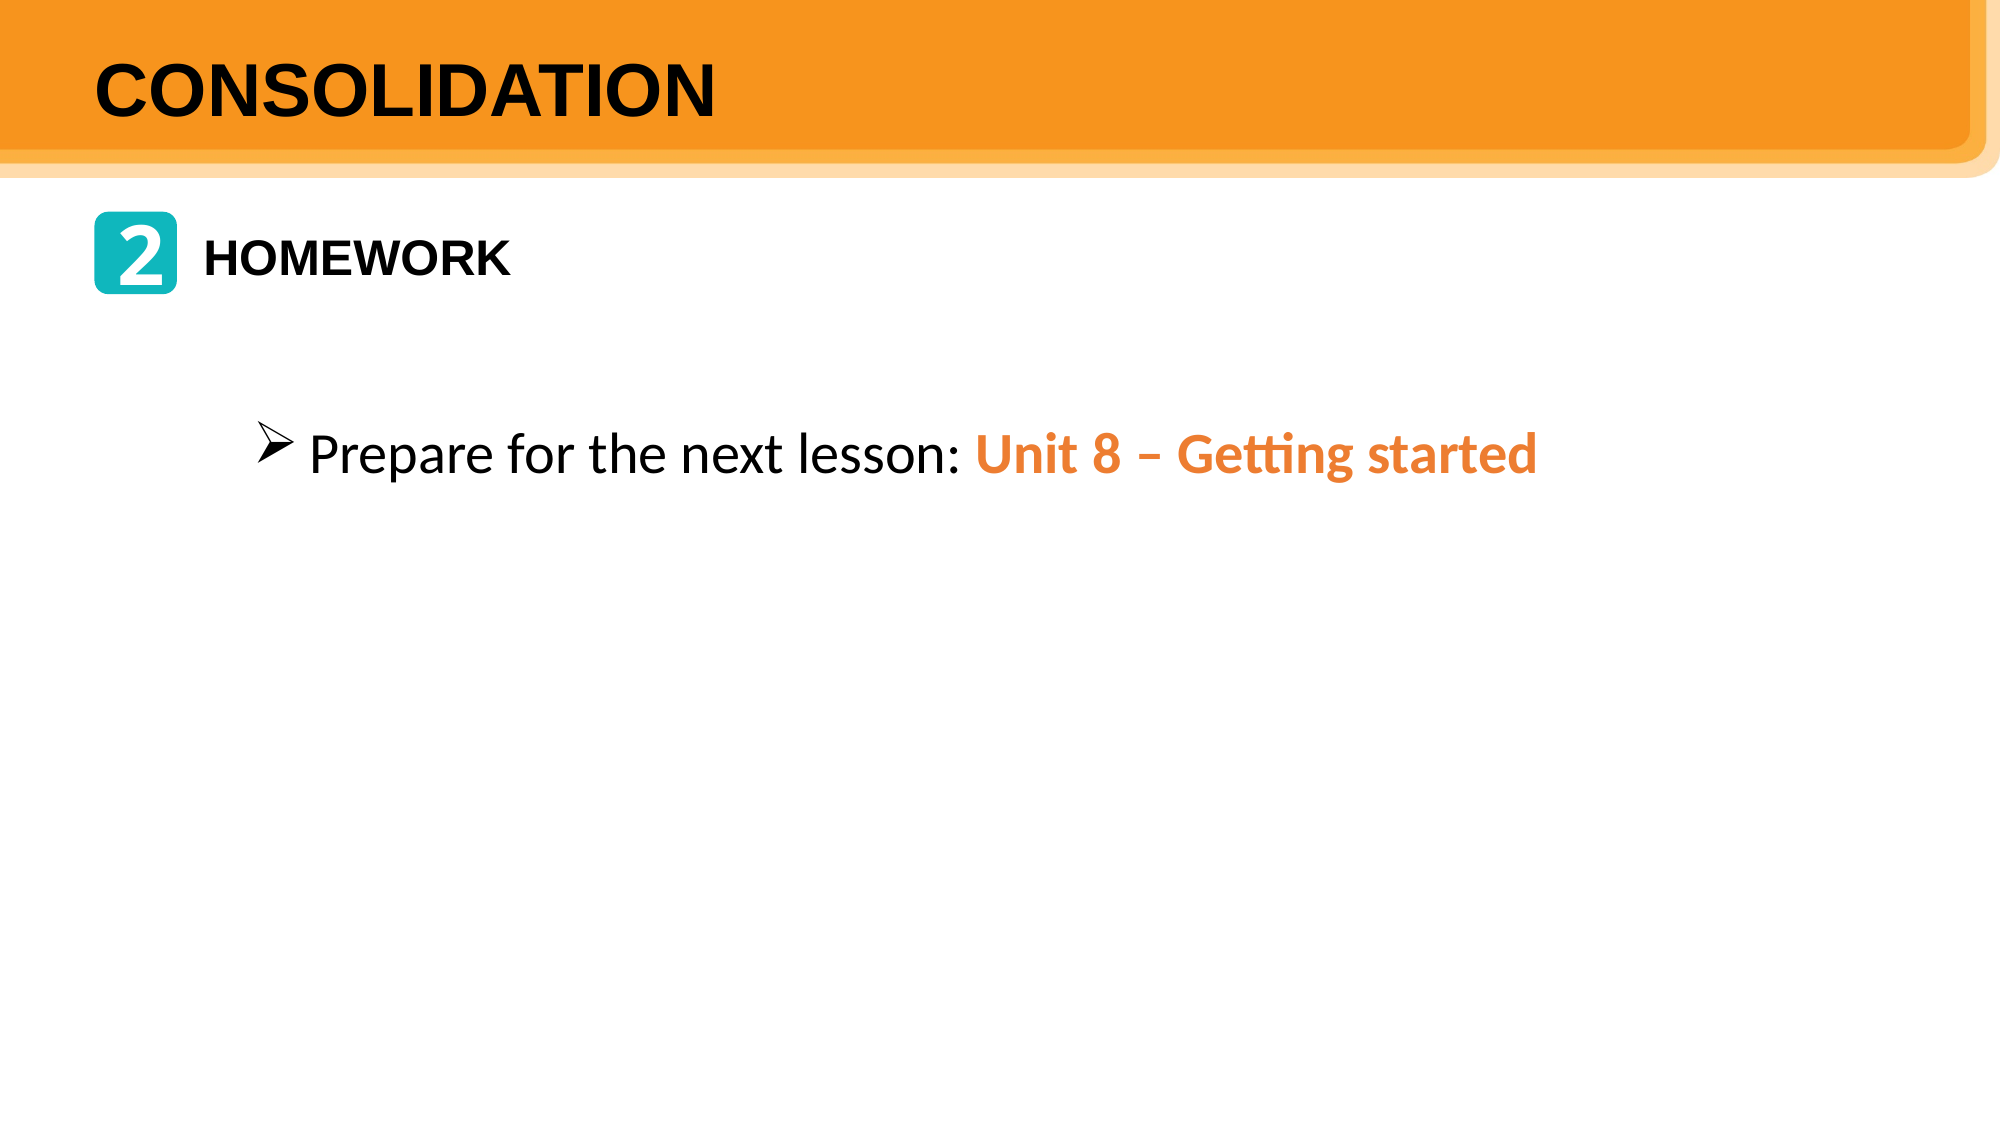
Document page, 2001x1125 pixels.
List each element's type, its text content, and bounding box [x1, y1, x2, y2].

text_box 2 [103, 194, 169, 310]
picture [0, 0, 2000, 178]
text_box [169, 212, 178, 294]
text_box HOMEWORK [188, 218, 1963, 294]
text_box [93, 211, 103, 295]
text_box Prepare for the next lesson: Unit 8 – Getting started [238, 372, 1642, 493]
